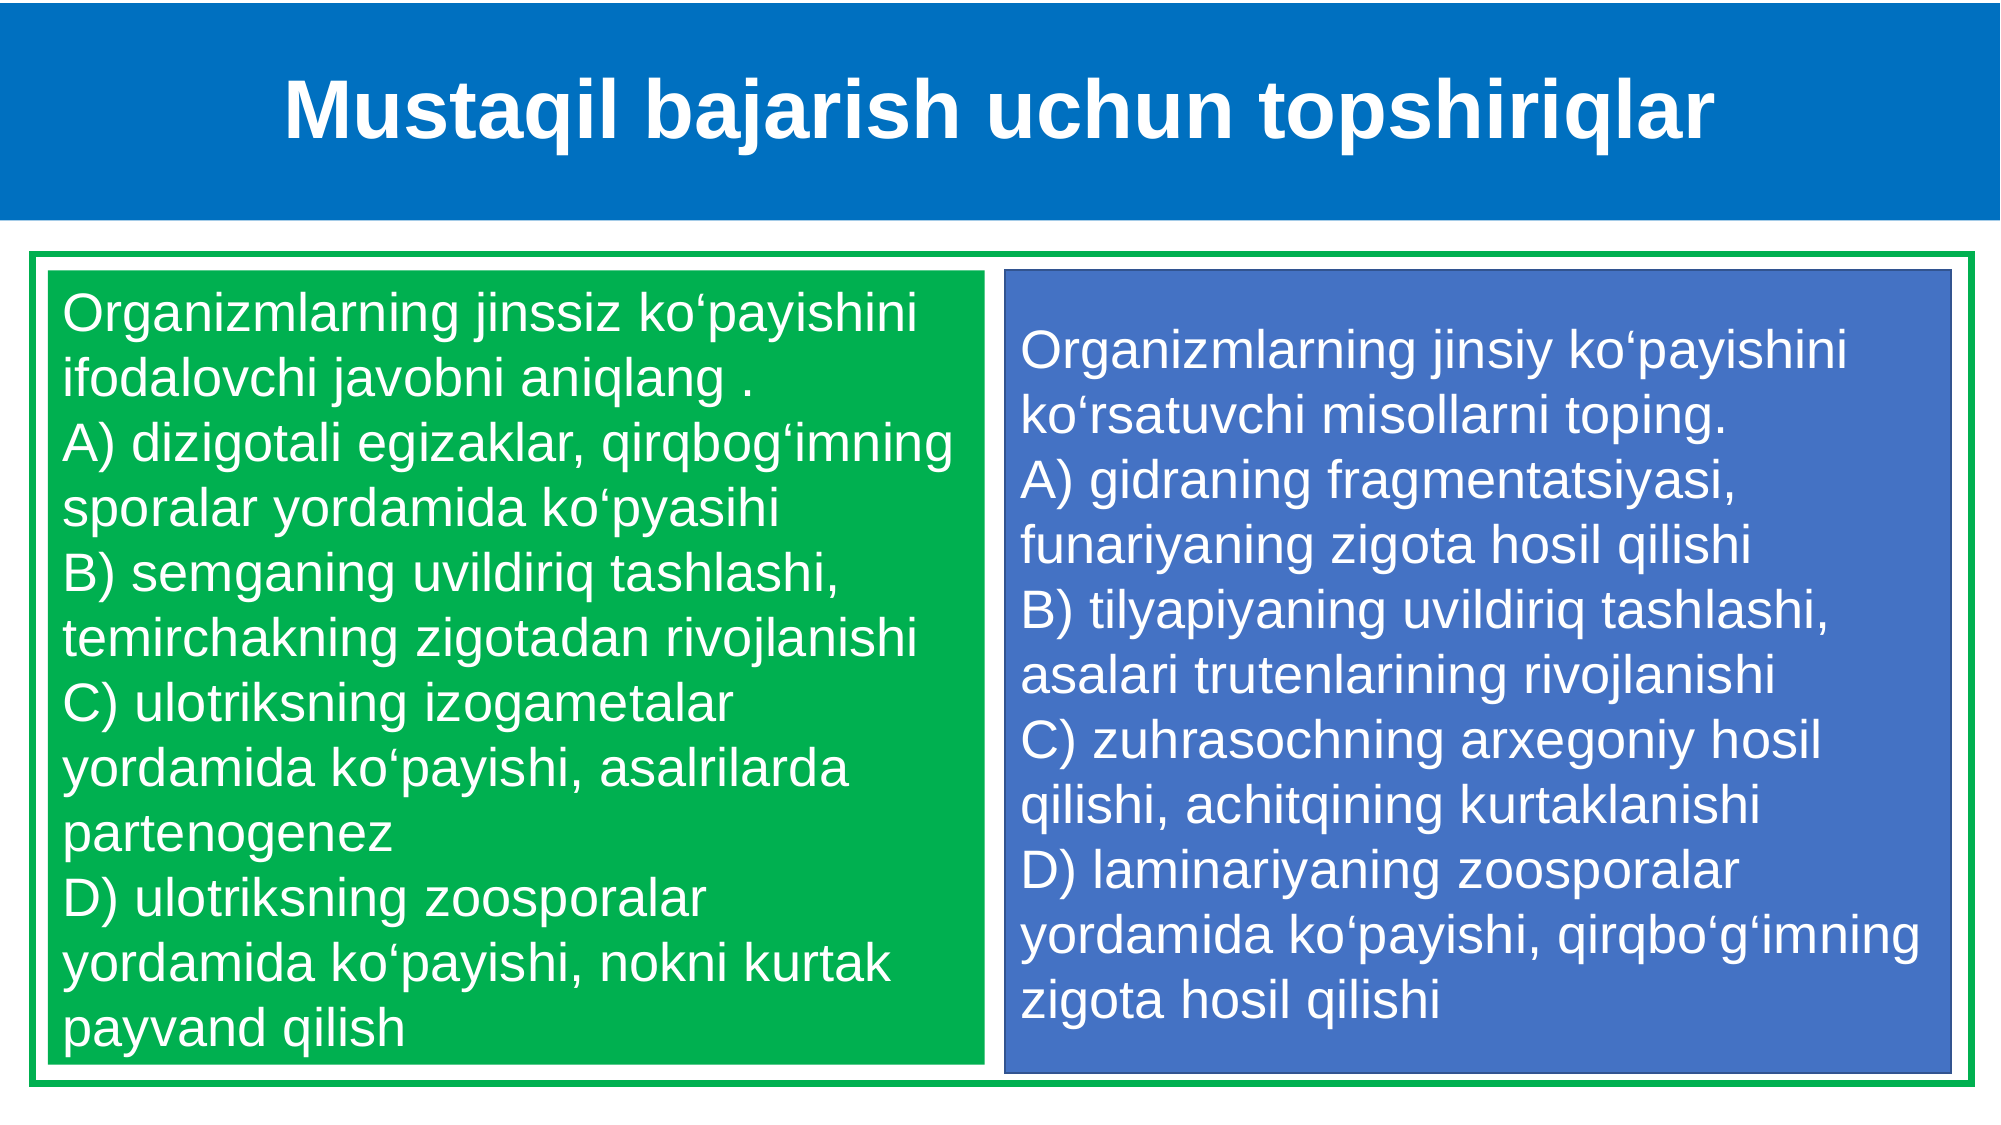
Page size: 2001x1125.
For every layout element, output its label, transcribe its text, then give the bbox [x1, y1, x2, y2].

text_box [32, 253, 1973, 1085]
text_box Organizmlarning jinssiz ko‘payishini ifodalovchi javobni aniqlang . A) dizigotali egizaklar, qirqbog‘imning sporalar yordamida ko‘pyasihi B) semganing uvildiriq tashlashi, temirchakning zigotadan rivojlanishi C) ulotriksning izogametalar yordamida ko‘payishi, asalrilarda partenogenez D) ulotriksning zoosporalar yordamida ko‘payishi, nokni kurtak payvand qilish [47, 270, 985, 1065]
text_box Organizmlarning jinsiy ko‘payishini ko‘rsatuvchi misollarni toping. A) gidraning fragmentatsiyasi, funariyaning zigota hosil qilishi B) tilyapiyaning uvildiriq tashlashi, asalari trutenlarining rivojlanishi C) zuhrasochning arxegoniy hosil qilishi, achitqining kurtaklanishi D) laminariyaning zoosporalar yordamida ko‘payishi, qirqbo‘g‘imning zigota hosil qilishi [1004, 269, 1952, 1074]
title Mustaqil bajarish uchun topshiriqlar [0, 3, 2000, 221]
